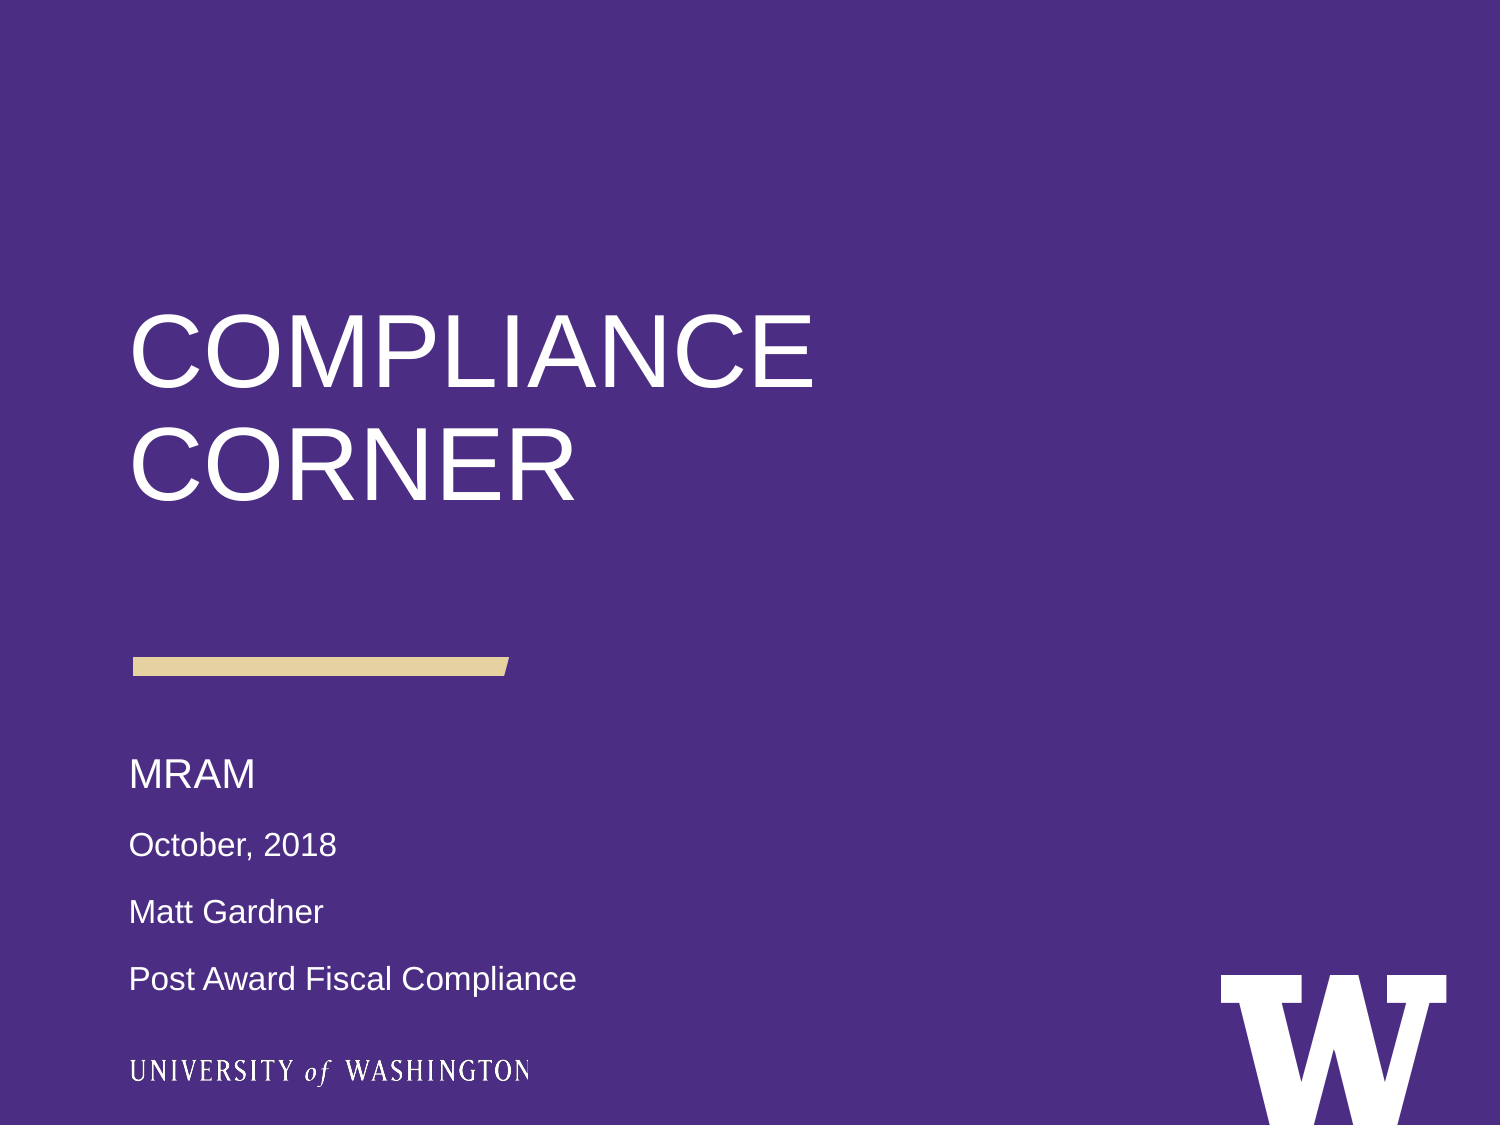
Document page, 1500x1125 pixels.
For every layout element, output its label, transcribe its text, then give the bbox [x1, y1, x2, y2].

picture [1221, 975, 1447, 1125]
picture [111, 1042, 528, 1087]
picture [133, 657, 509, 676]
list COMPLIANCE CORNER [113, 269, 1258, 531]
text_box MRAM October, 2018 Matt Gardner Post Award Fiscal Compliance [113, 706, 1206, 1004]
